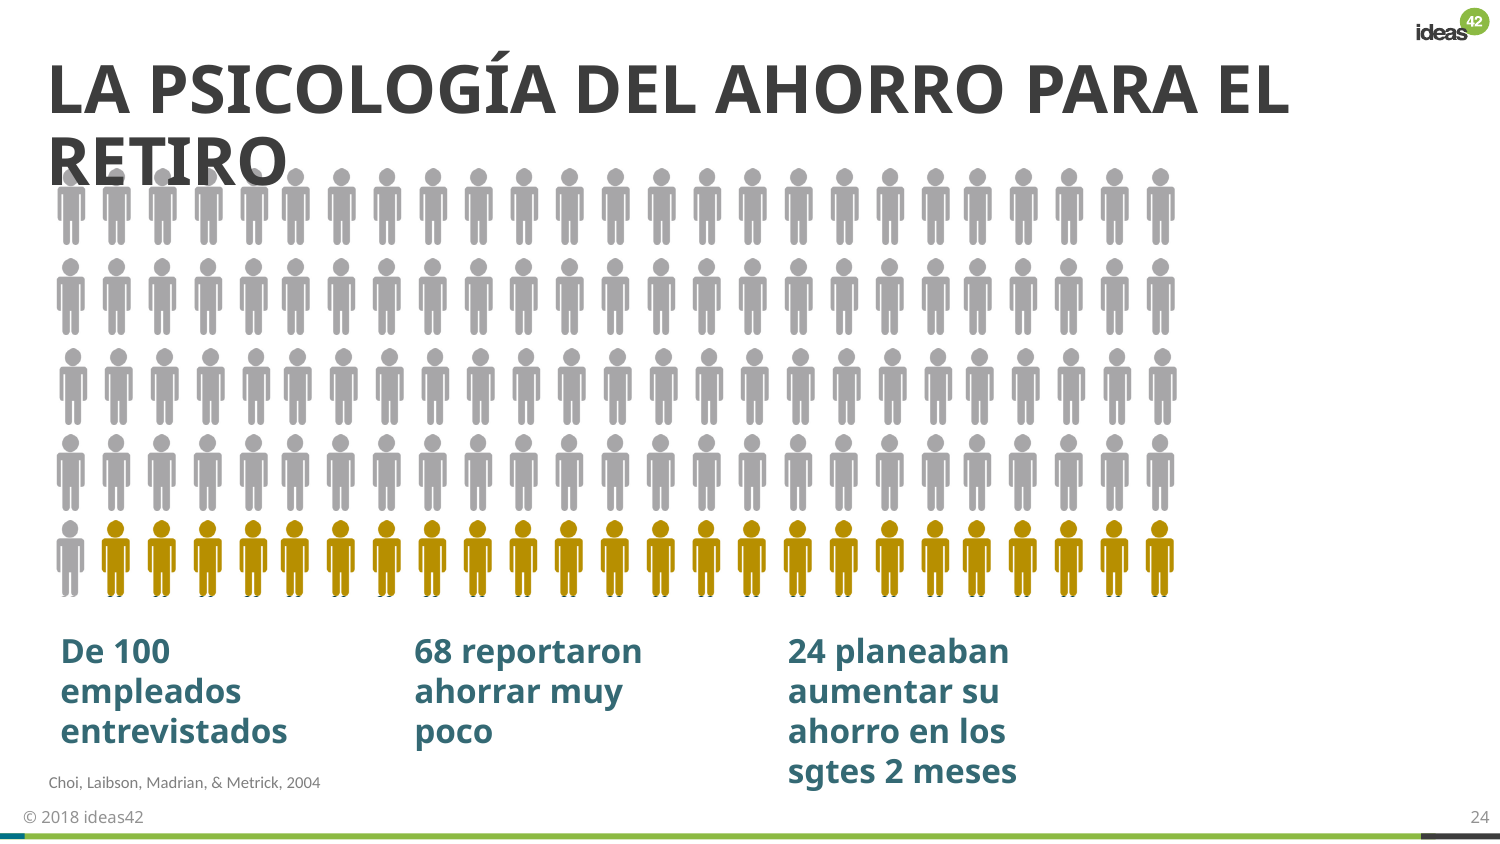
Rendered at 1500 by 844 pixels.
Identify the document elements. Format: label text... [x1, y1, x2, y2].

list Choi, Laibson, Madrian, & Metrick, 2004 [48, 764, 1452, 800]
title La psicología del ahorro para el retiro [46, 55, 1455, 189]
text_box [45, 168, 1186, 597]
text_box 68 reportaron ahorrar muy poco [399, 622, 670, 758]
text_box 24 planeaban aumentar su ahorro en los sgtes 2 meses [773, 622, 1044, 798]
text_box De 100 empleados entrevistados [45, 622, 317, 758]
